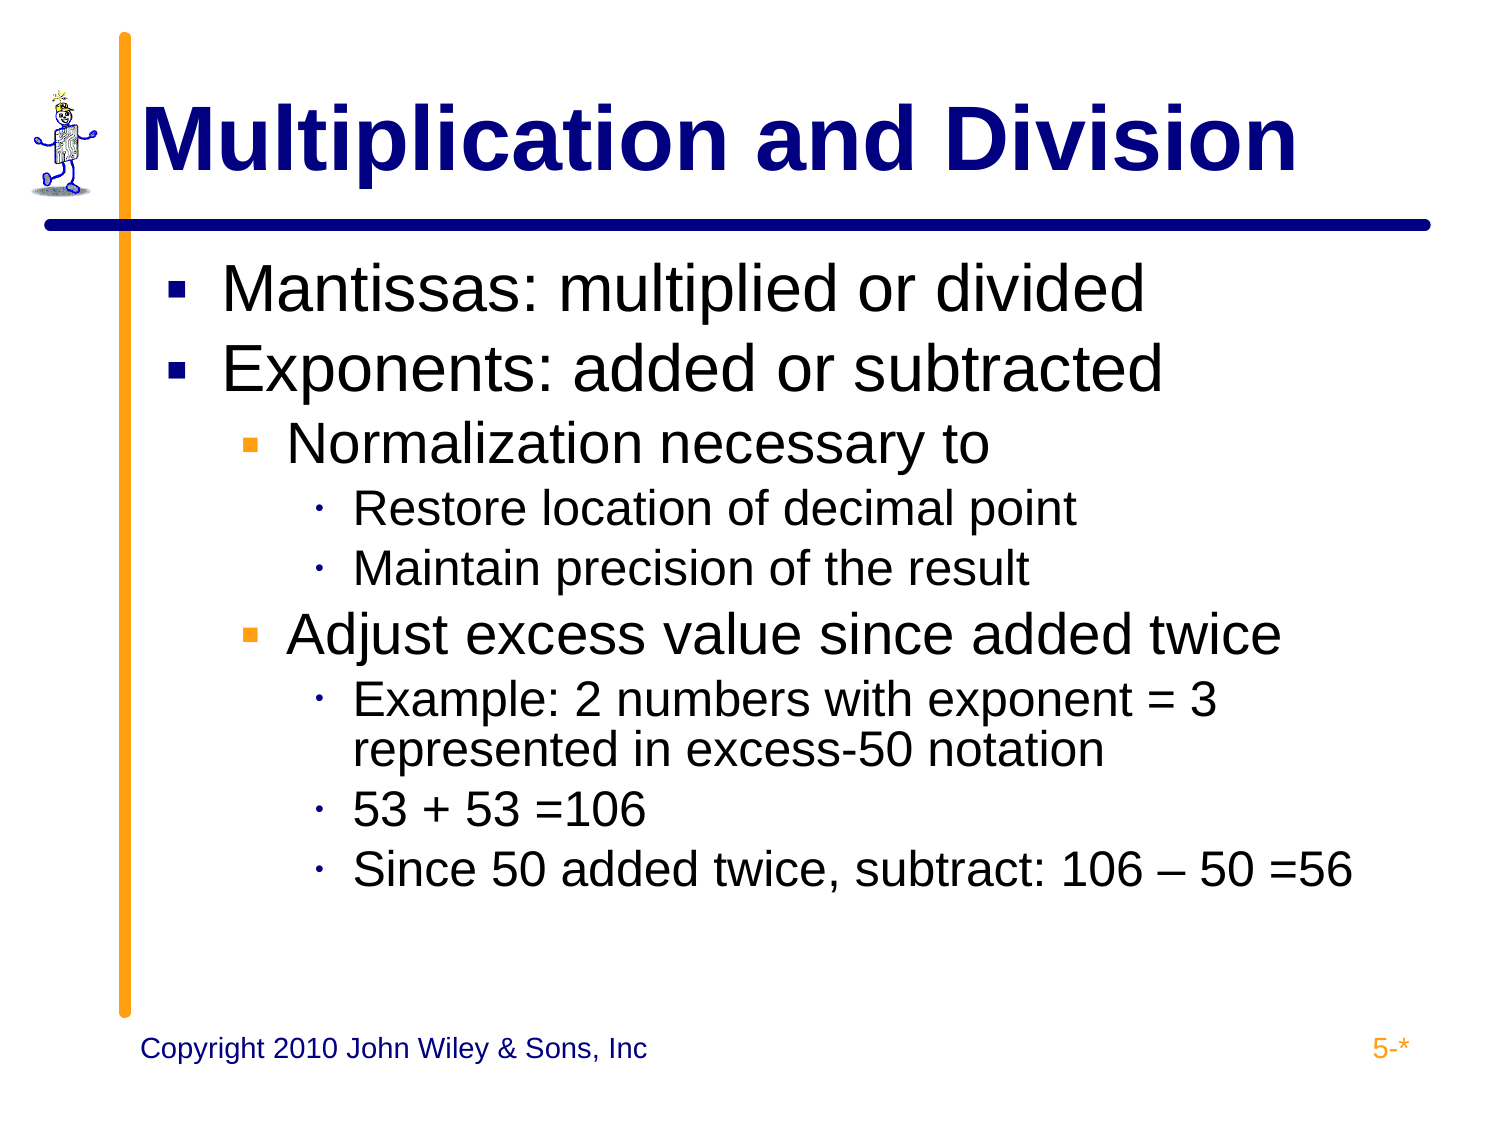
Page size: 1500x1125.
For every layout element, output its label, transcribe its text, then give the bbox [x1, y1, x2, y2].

title Multiplication and Division [125, 45, 1425, 233]
text_box Copyright 2010 John Wiley & Sons, Inc [124, 1025, 725, 1104]
list Mantissas: multiplied or divided Exponents: added or subtracted Normalization necessary to Restore location of decimal point Maintain precision of the result Adjust excess value since added twice Example: 2 numbers with exponent = 3 represented in excess-50 notation 53 + 53 =106 Since 50 added twice, subtract: 106 – 50 =56 [150, 249, 1425, 993]
text_box 5-* [1074, 1024, 1425, 1103]
picture [24, 87, 105, 204]
